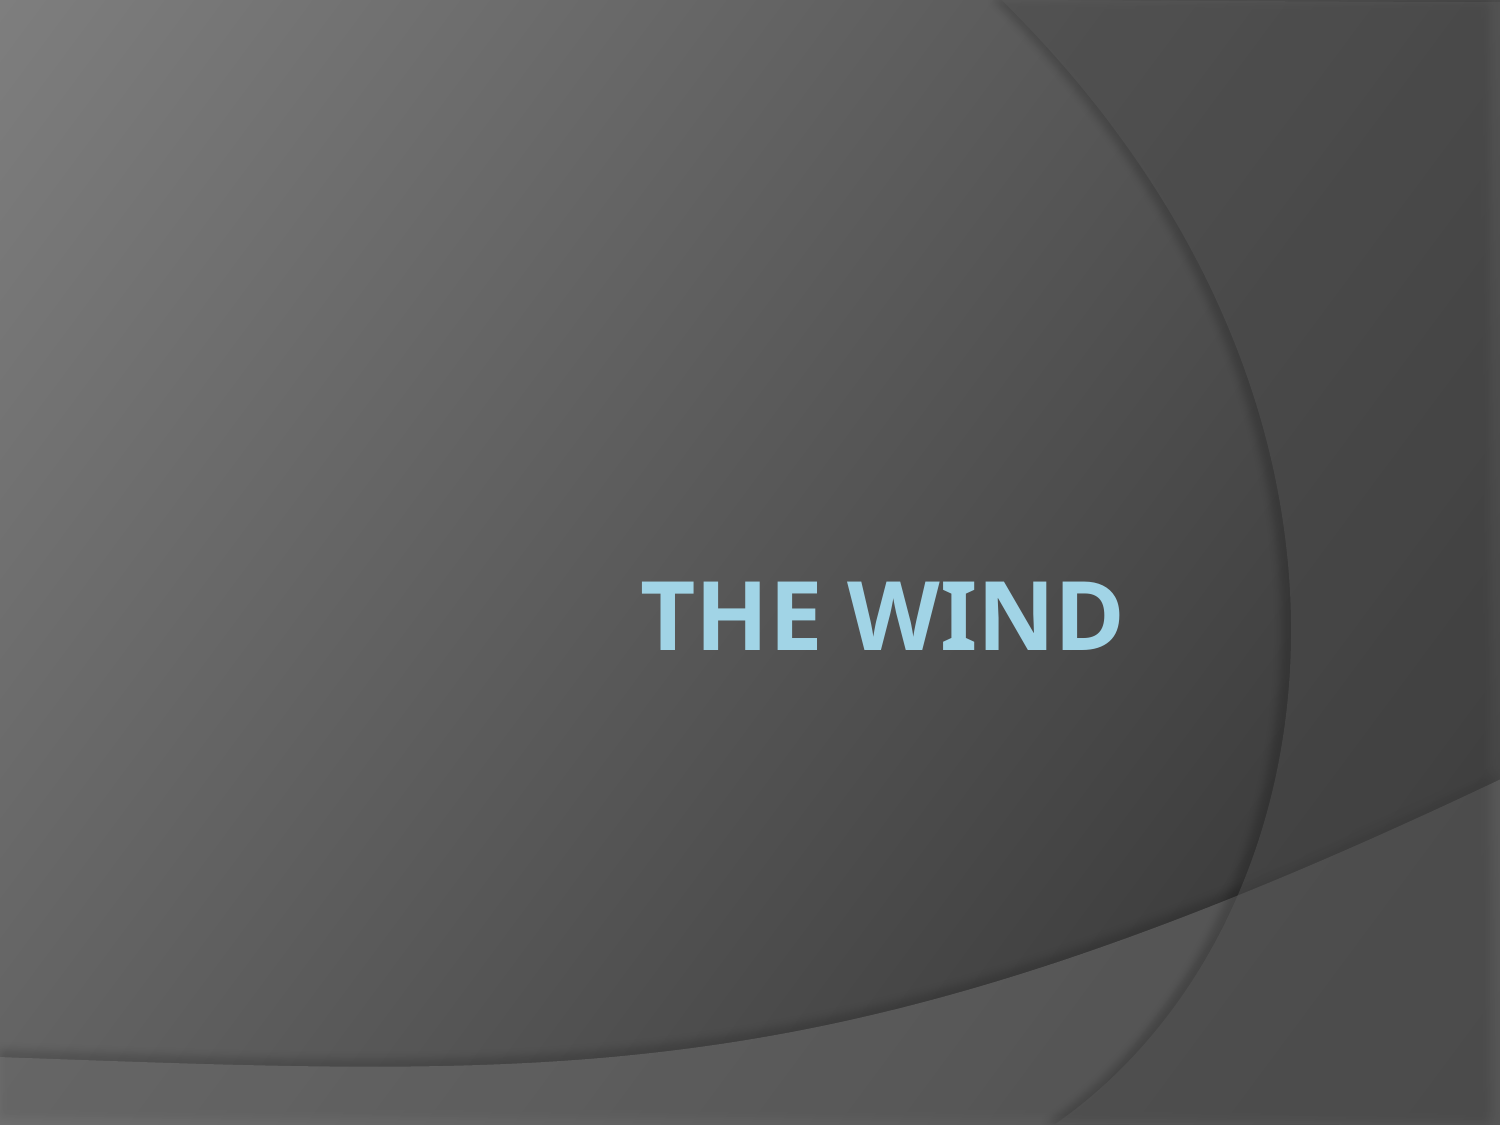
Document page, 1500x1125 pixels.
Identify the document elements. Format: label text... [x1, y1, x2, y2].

title The Wind [70, 547, 1134, 925]
